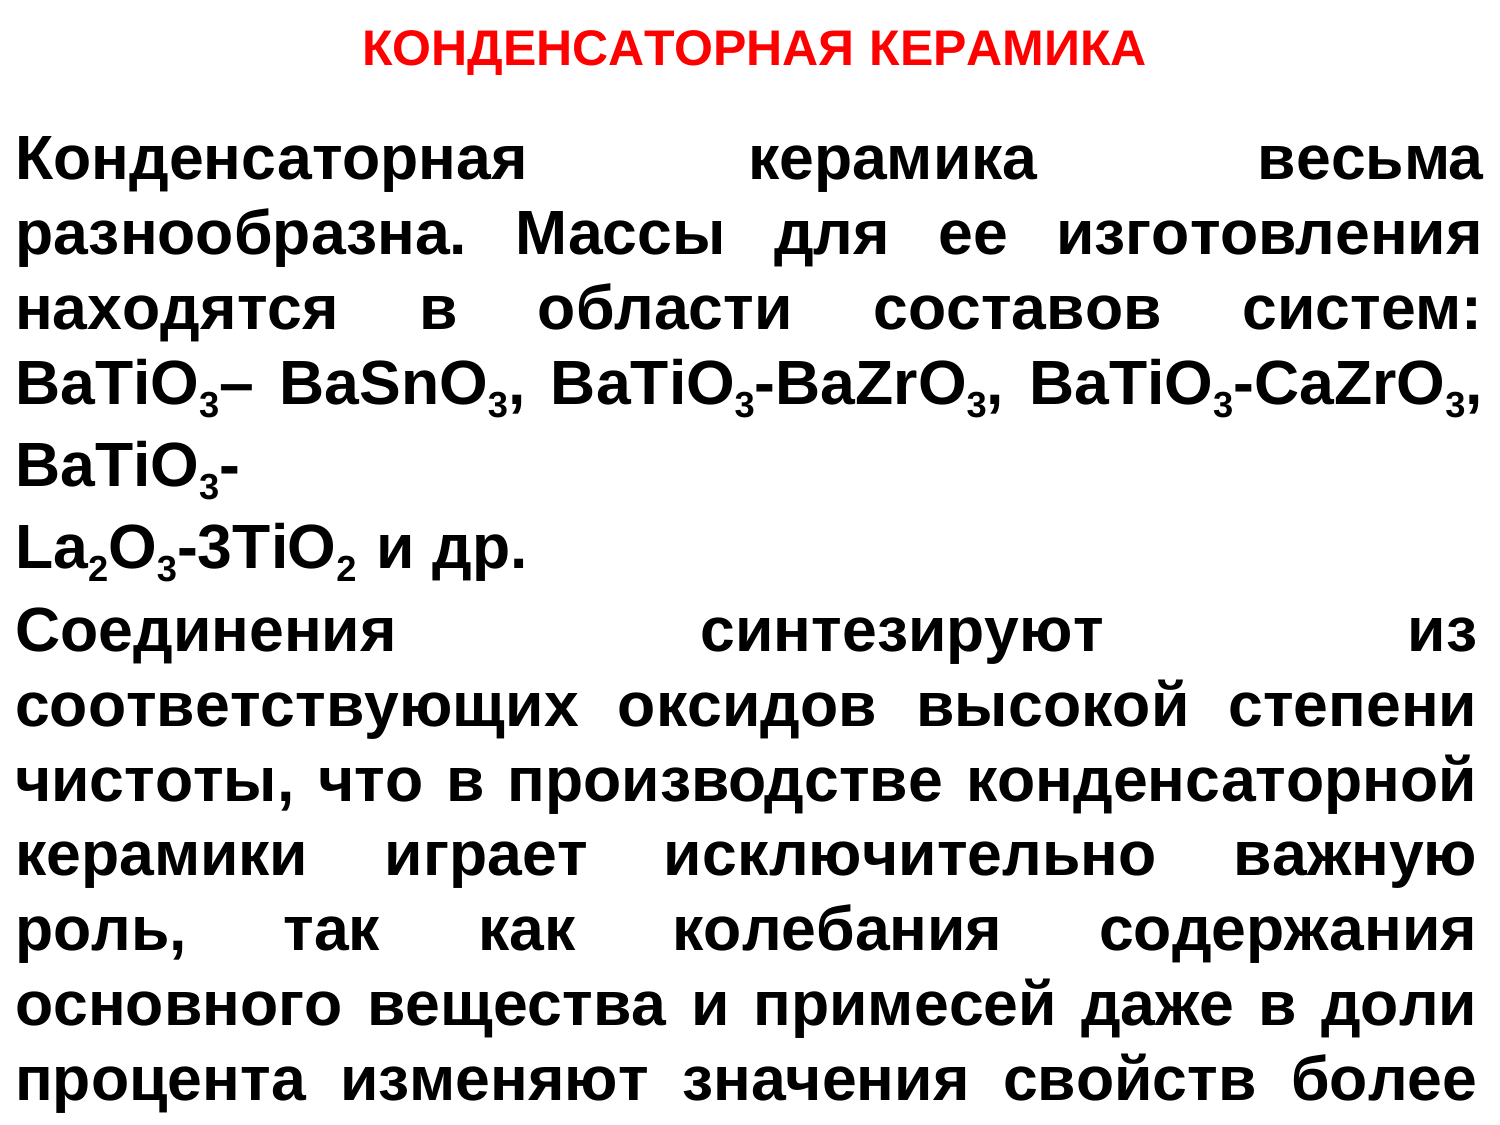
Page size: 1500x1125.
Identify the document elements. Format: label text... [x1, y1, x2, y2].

text_box Конденсаторная керамика весьма разнообразна. Массы для ее изготовления находятся в области составов систем: BaTiO3– BaSnO3, BaTiO3-BaZrO3, BaTiO3-CaZrO3, BaTiO3- La2O3-3TiO2 и др. Соединения синтезируют из соответствующих оксидов высокой степени чистоты, что в производстве конденсаторной керамики играет исключительно важную роль, так как колебания содержания основного вещества и примесей даже в доли процента изменяют значения свойств более чем на 10–15%. Во все перечисленные составы входит TiO2. [13, 117, 1484, 1125]
title КОНДЕНСАТОРНАЯ КЕРАМИКА [13, 15, 1487, 204]
